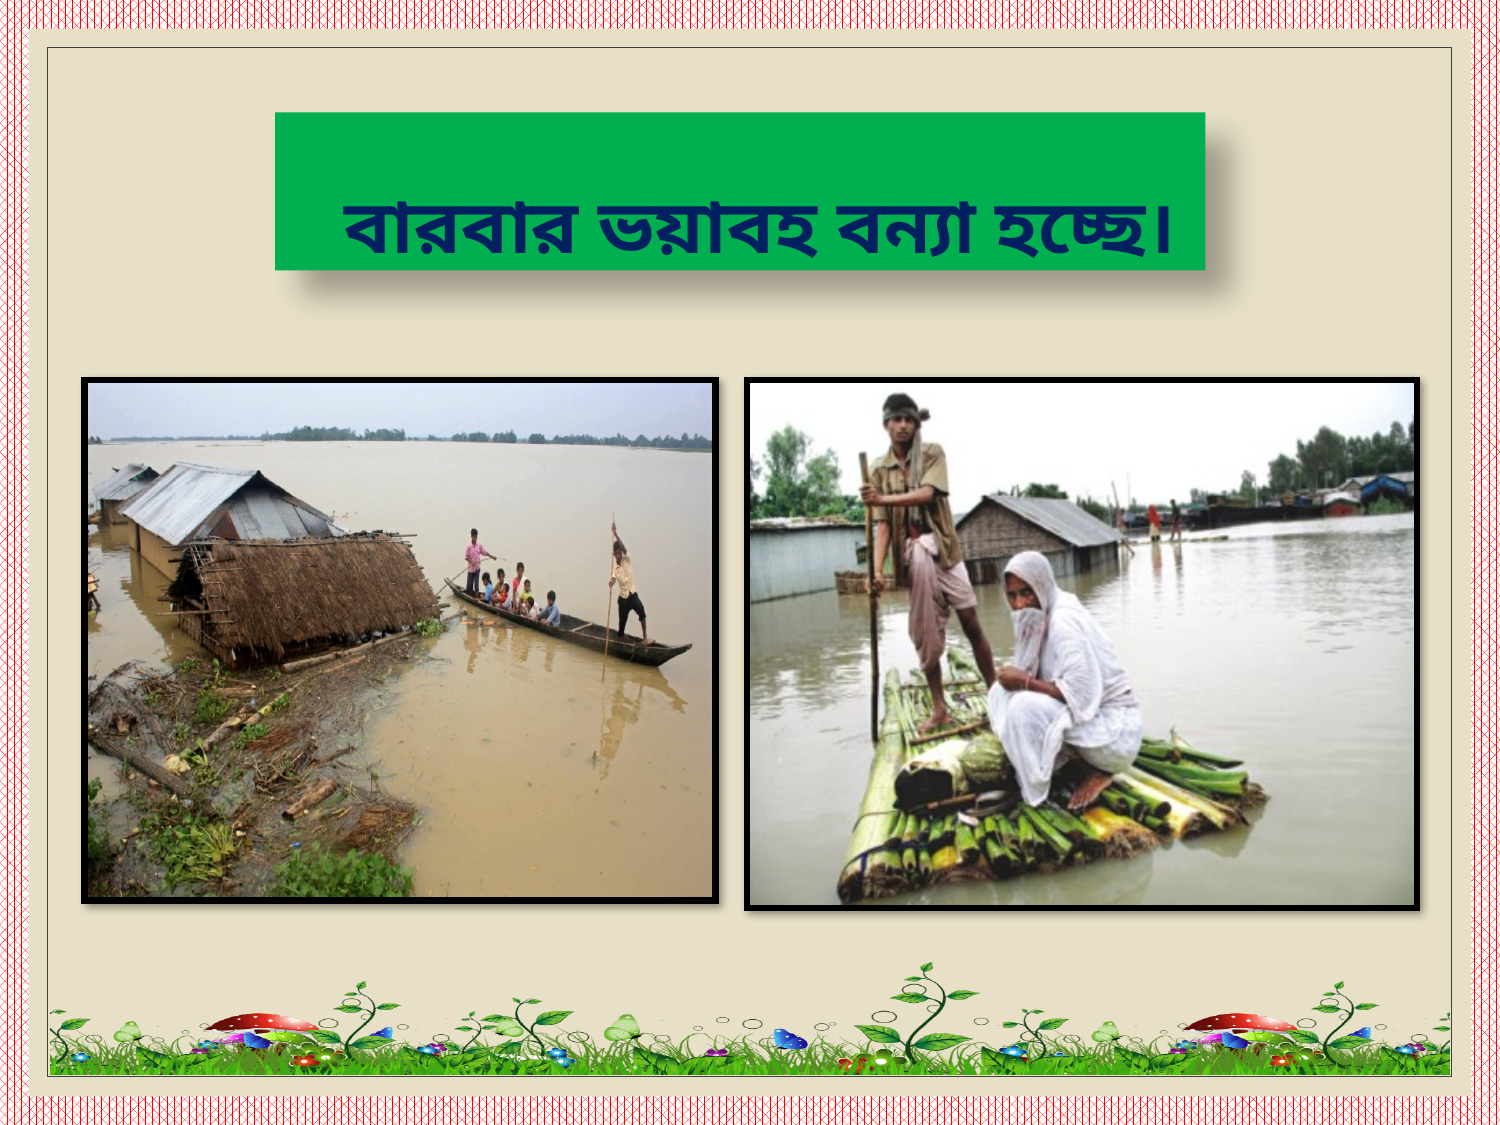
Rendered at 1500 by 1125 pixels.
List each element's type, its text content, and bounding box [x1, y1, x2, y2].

picture [87, 382, 713, 898]
text_box বারবার ভয়াবহ বন্যা হচ্ছে। [274, 111, 1206, 271]
picture [49, 958, 1451, 1076]
picture [749, 382, 1414, 905]
